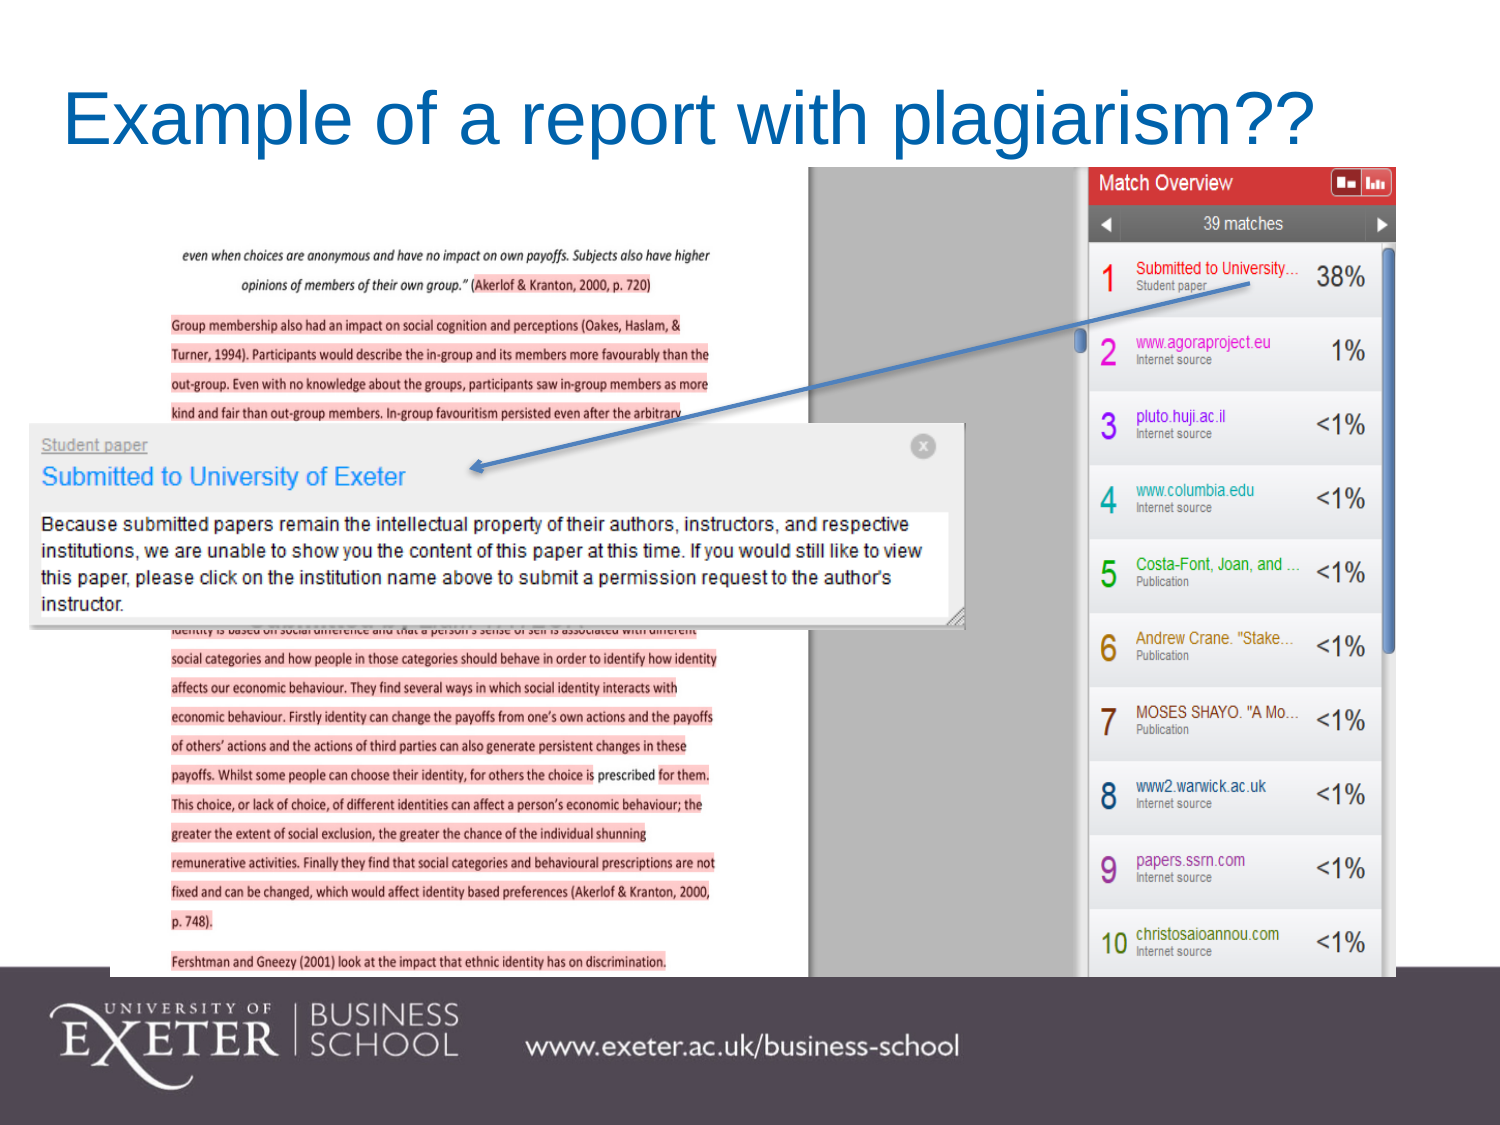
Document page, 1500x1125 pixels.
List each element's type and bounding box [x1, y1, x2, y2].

text_box [29, 283, 1251, 631]
picture [0, 0, 1500, 1125]
